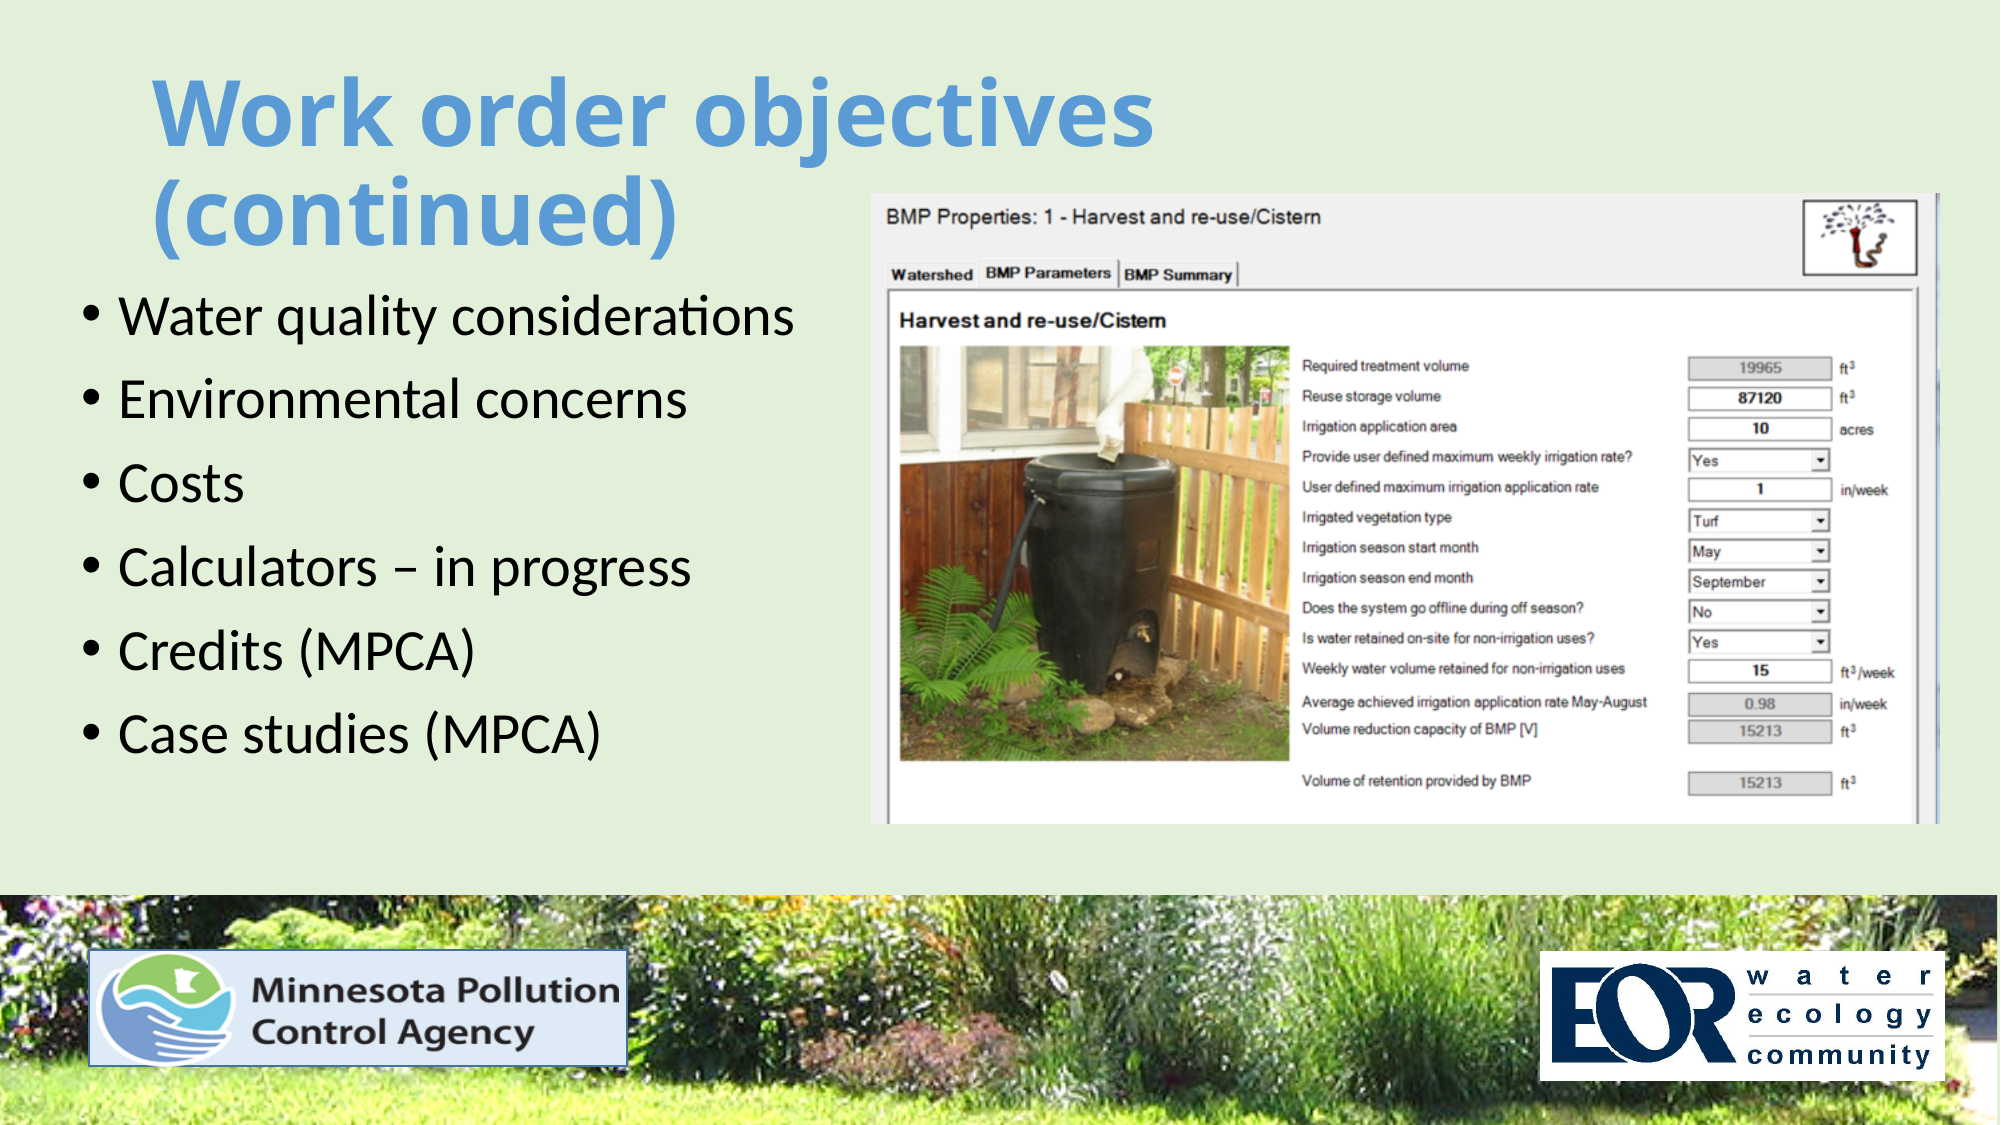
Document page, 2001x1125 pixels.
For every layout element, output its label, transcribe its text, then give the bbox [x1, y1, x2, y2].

picture [0, 895, 1998, 1125]
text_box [88, 949, 628, 1067]
text_box Water quality considerations Environmental concerns Costs Calculators – in progress Credits (MPCA) Case studies (MPCA) [66, 277, 871, 740]
picture [871, 193, 1940, 824]
text_box Work order objectives (continued) [137, 59, 1496, 277]
